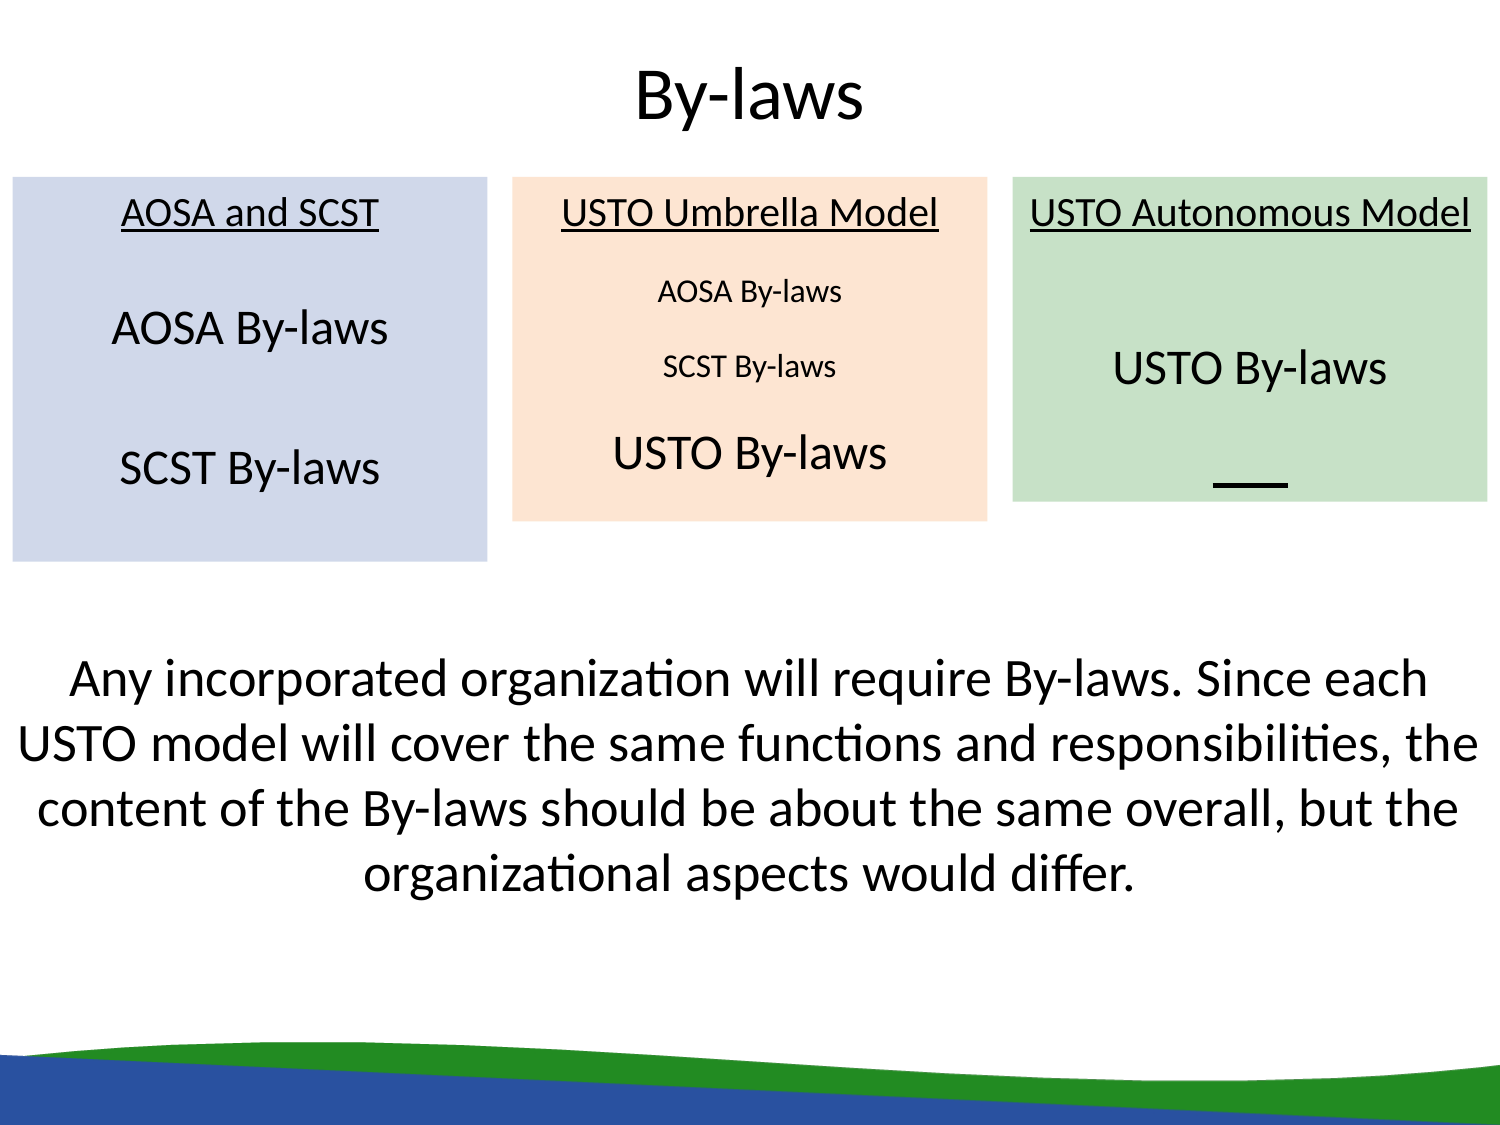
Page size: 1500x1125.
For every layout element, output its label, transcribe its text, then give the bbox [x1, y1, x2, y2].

text_box USTO Autonomous Model USTO By-laws [1012, 176, 1488, 502]
picture [0, 1041, 1500, 1125]
text_box AOSA and SCST AOSA By-laws SCST By-laws [12, 176, 488, 562]
text_box Any incorporated organization will require By-laws. Since each USTO model will cover the same functions and responsibilities, the content of the By-laws should be about the same overall, but the organizational aspects would differ. [0, 634, 1500, 910]
text_box By-laws [0, 37, 1500, 143]
text_box USTO Umbrella Model AOSA By-laws SCST By-laws USTO By-laws [512, 176, 988, 522]
